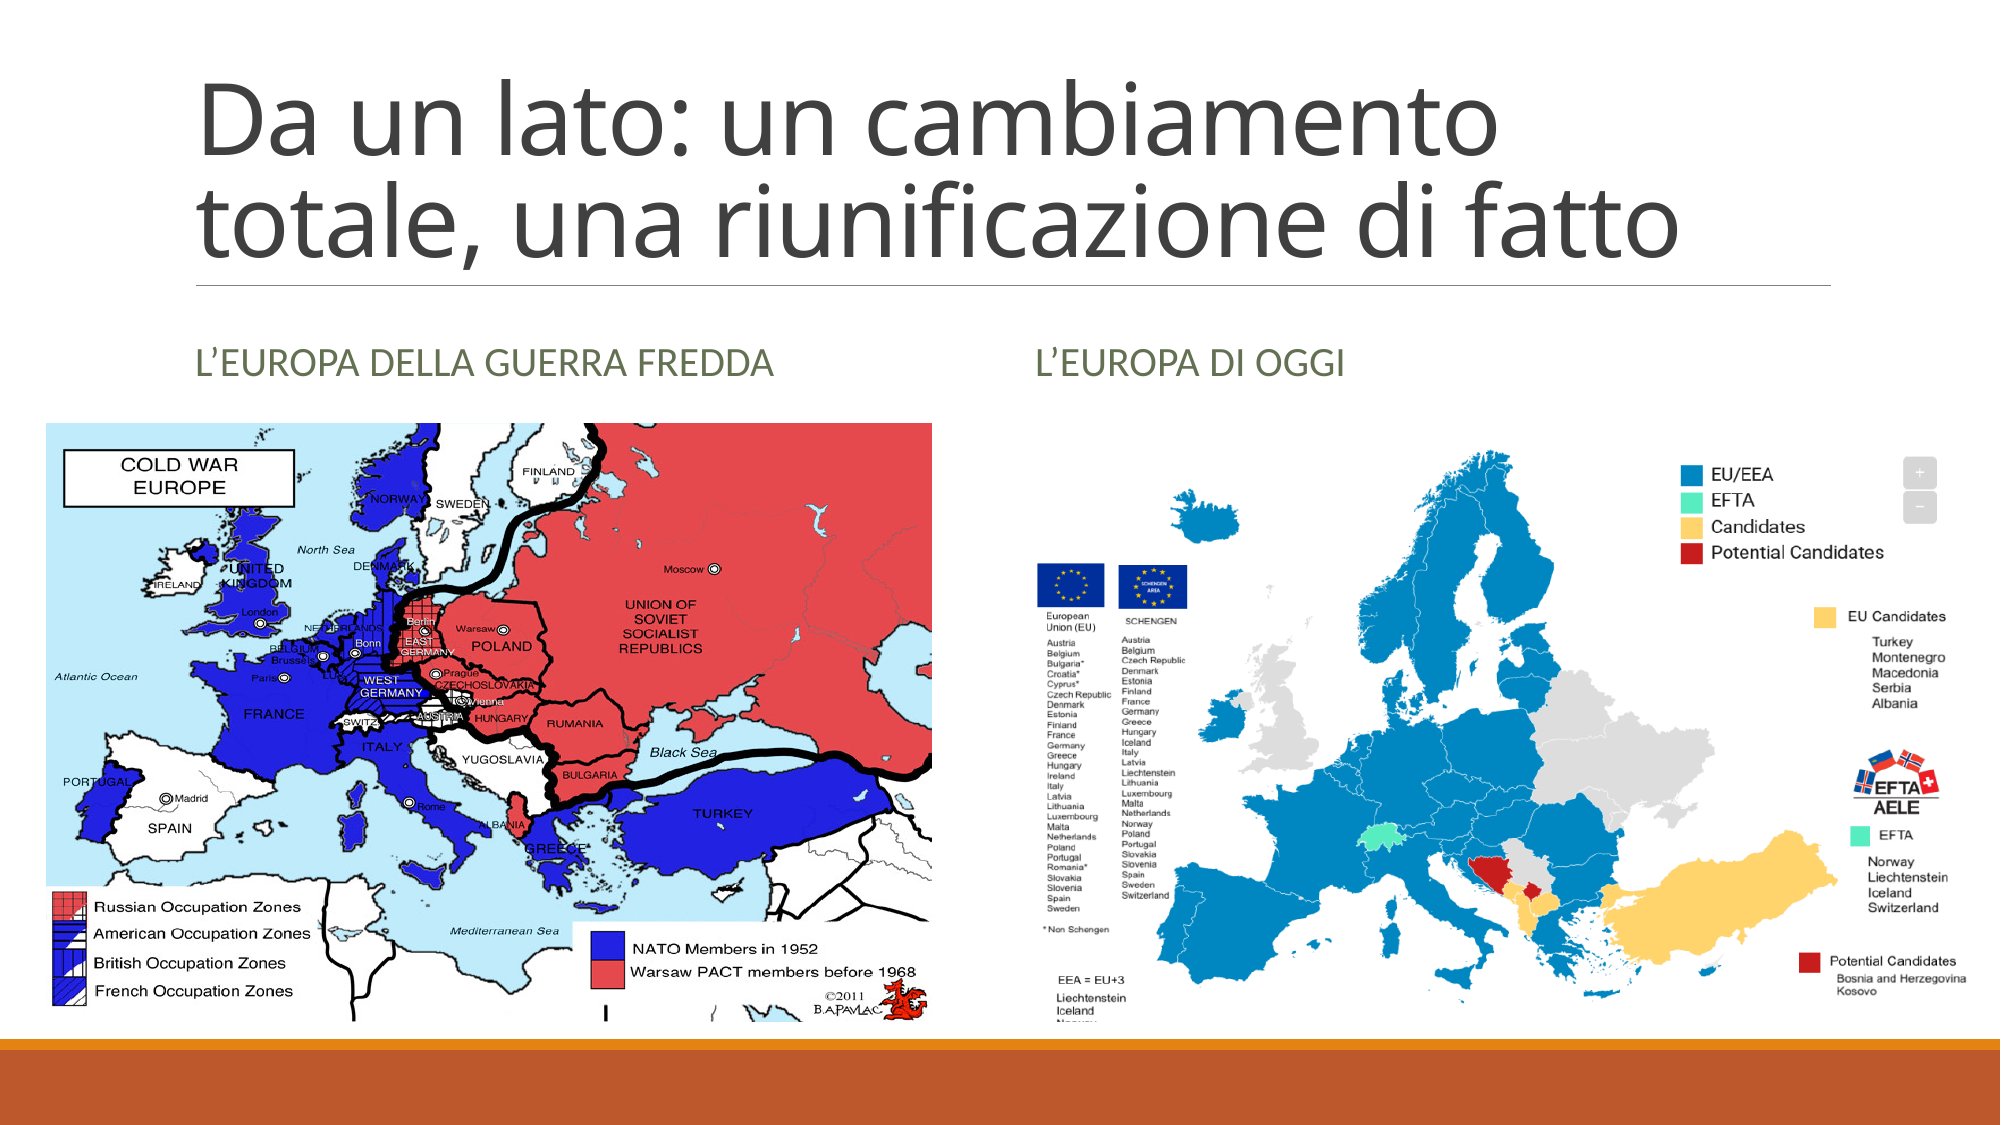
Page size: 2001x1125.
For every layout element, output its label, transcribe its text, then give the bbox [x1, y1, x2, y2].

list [1019, 440, 1975, 1022]
list L’Europa di oggi [1020, 302, 1830, 424]
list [45, 423, 932, 1022]
title Da un lato: un cambiamento totale, una riunificazione di fatto [180, 47, 1830, 285]
list L’Europa della Guerra fredda [180, 302, 990, 424]
